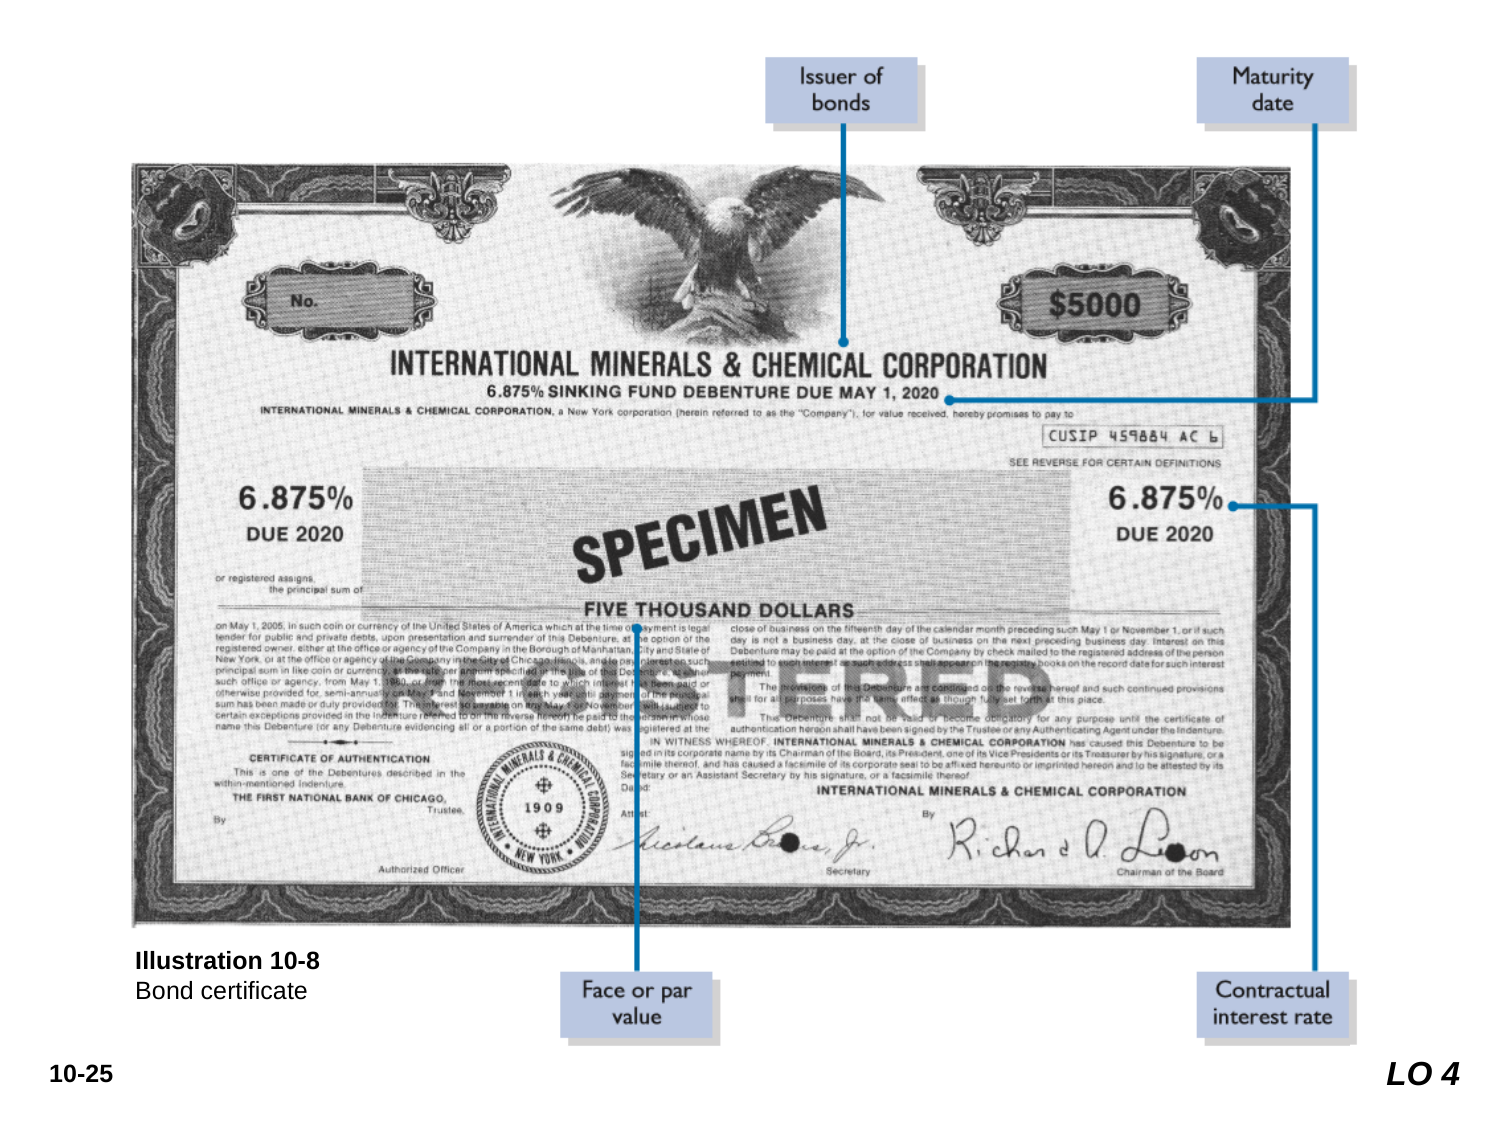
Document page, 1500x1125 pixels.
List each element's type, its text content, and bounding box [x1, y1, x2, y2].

text_box LO 4 [1350, 1044, 1475, 1100]
picture [124, 52, 1361, 1051]
